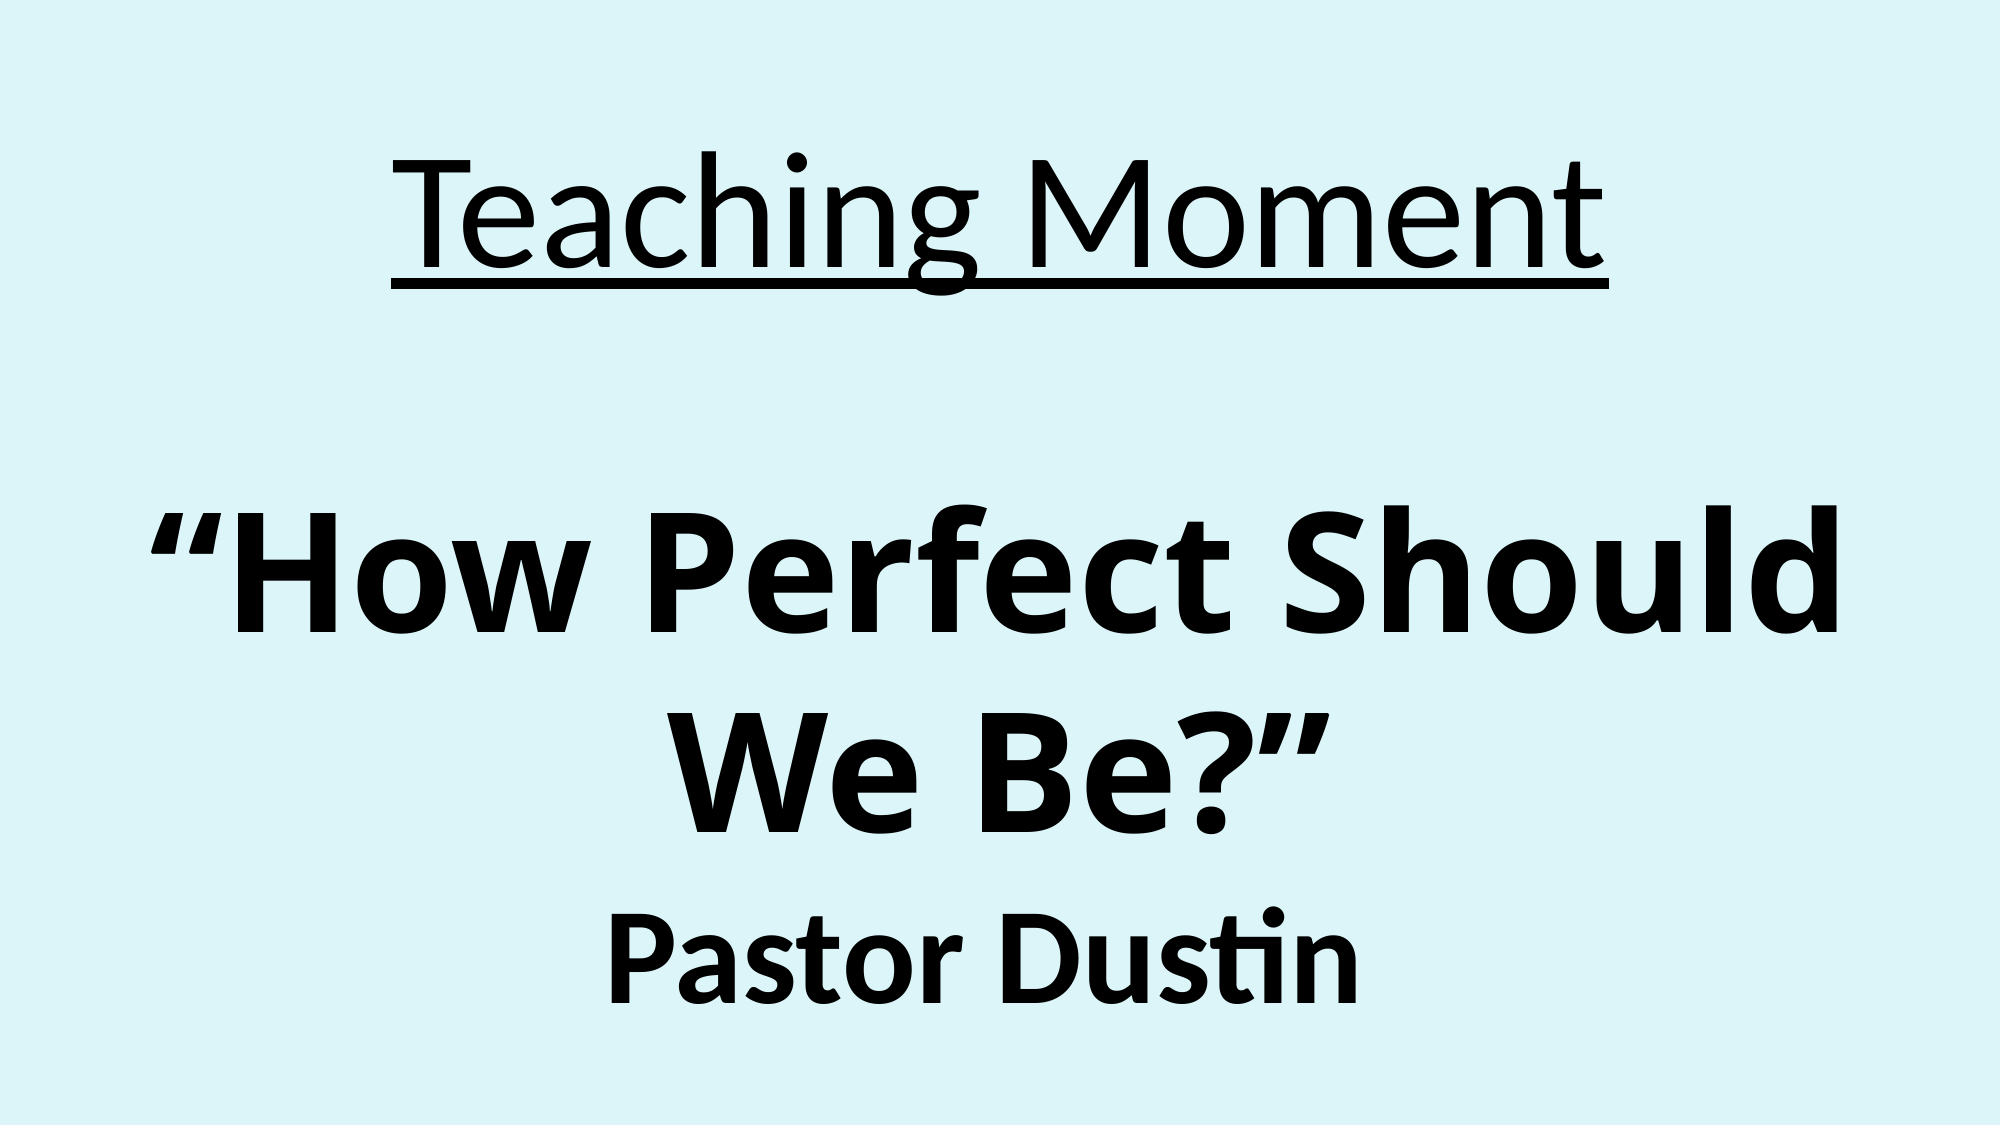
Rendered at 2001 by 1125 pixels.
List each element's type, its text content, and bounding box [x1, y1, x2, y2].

title Teaching Moment “How Perfect Should We Be?” Pastor Dustin [0, 366, 2000, 1125]
